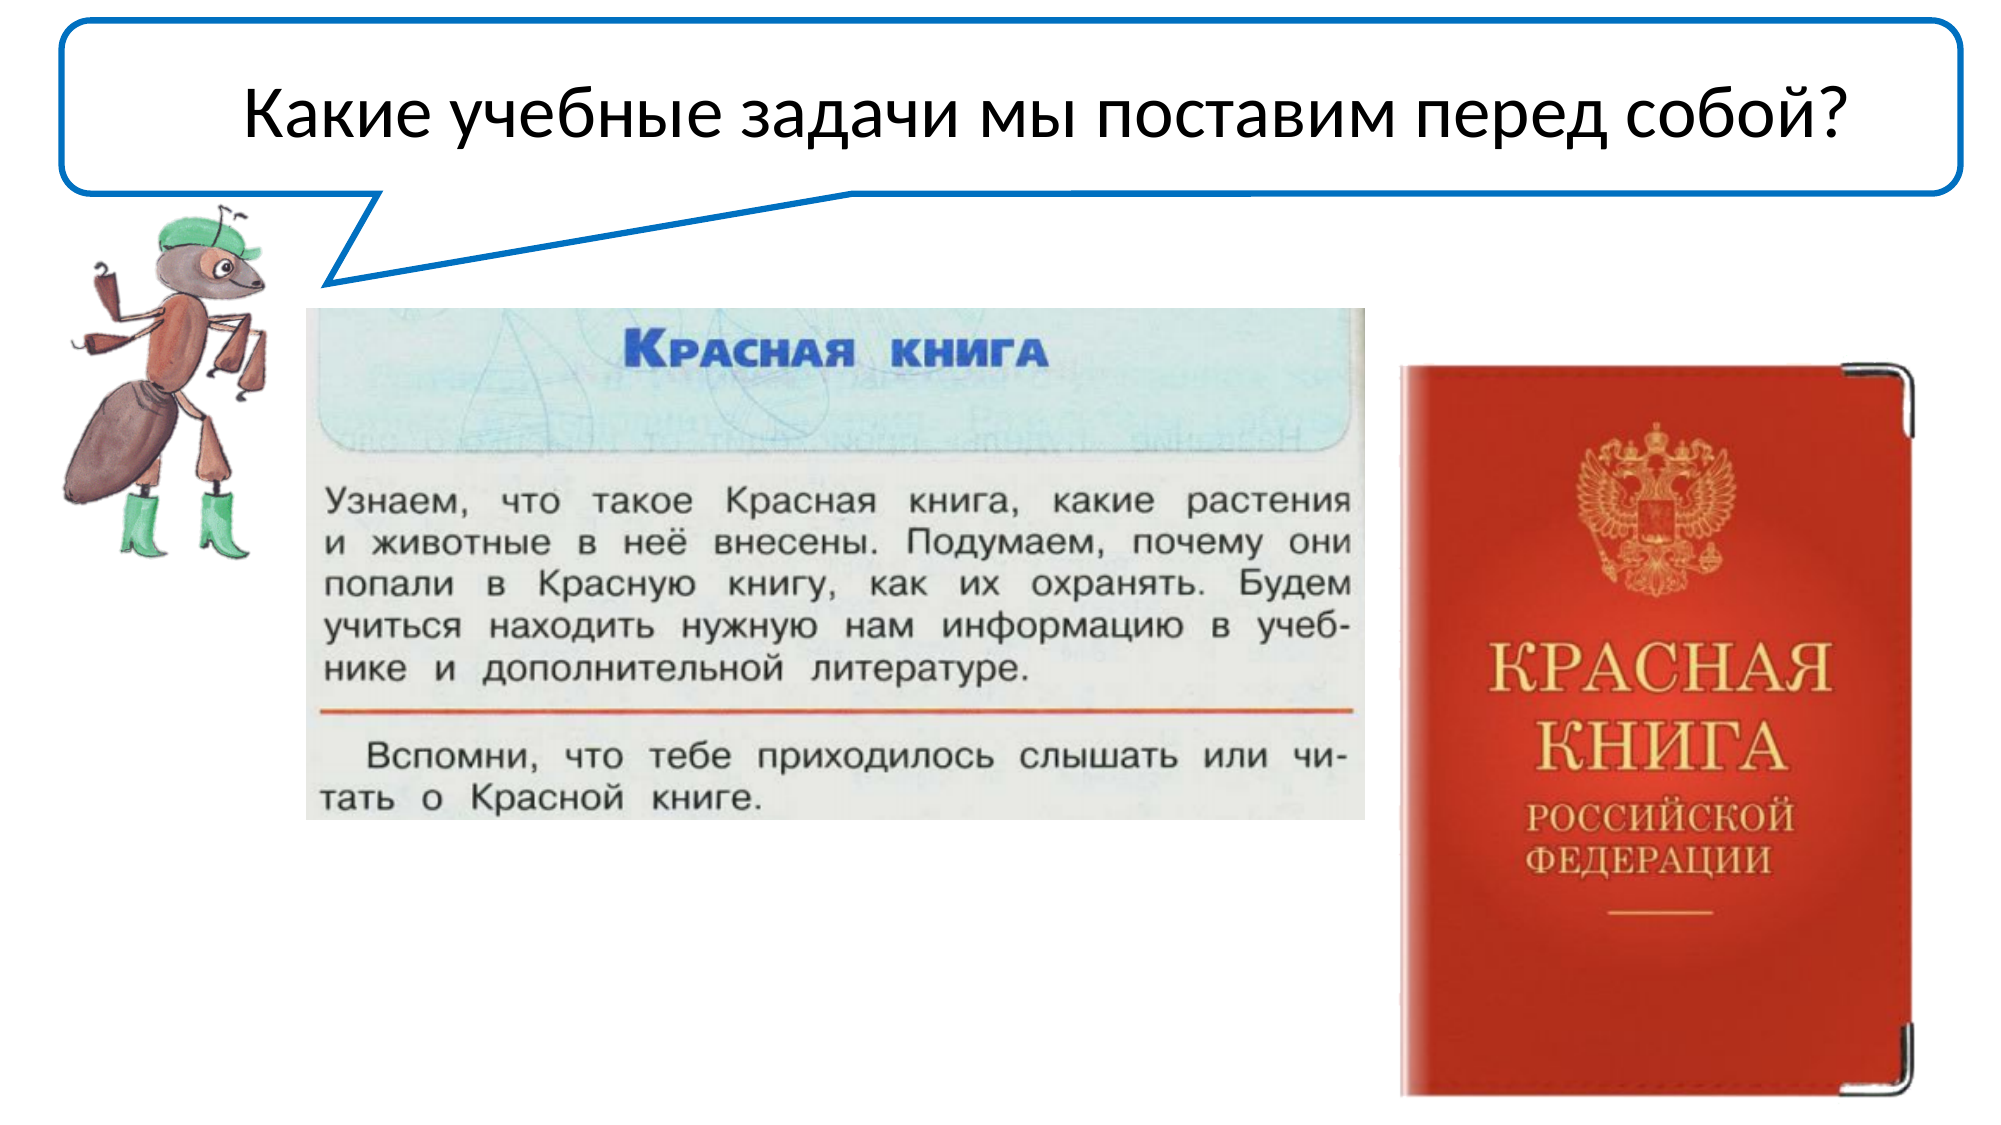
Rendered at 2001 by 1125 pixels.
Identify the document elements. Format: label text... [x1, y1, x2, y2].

picture [19, 195, 2000, 1106]
text_box Какие учебные задачи мы поставим перед собой? [60, 19, 1962, 286]
